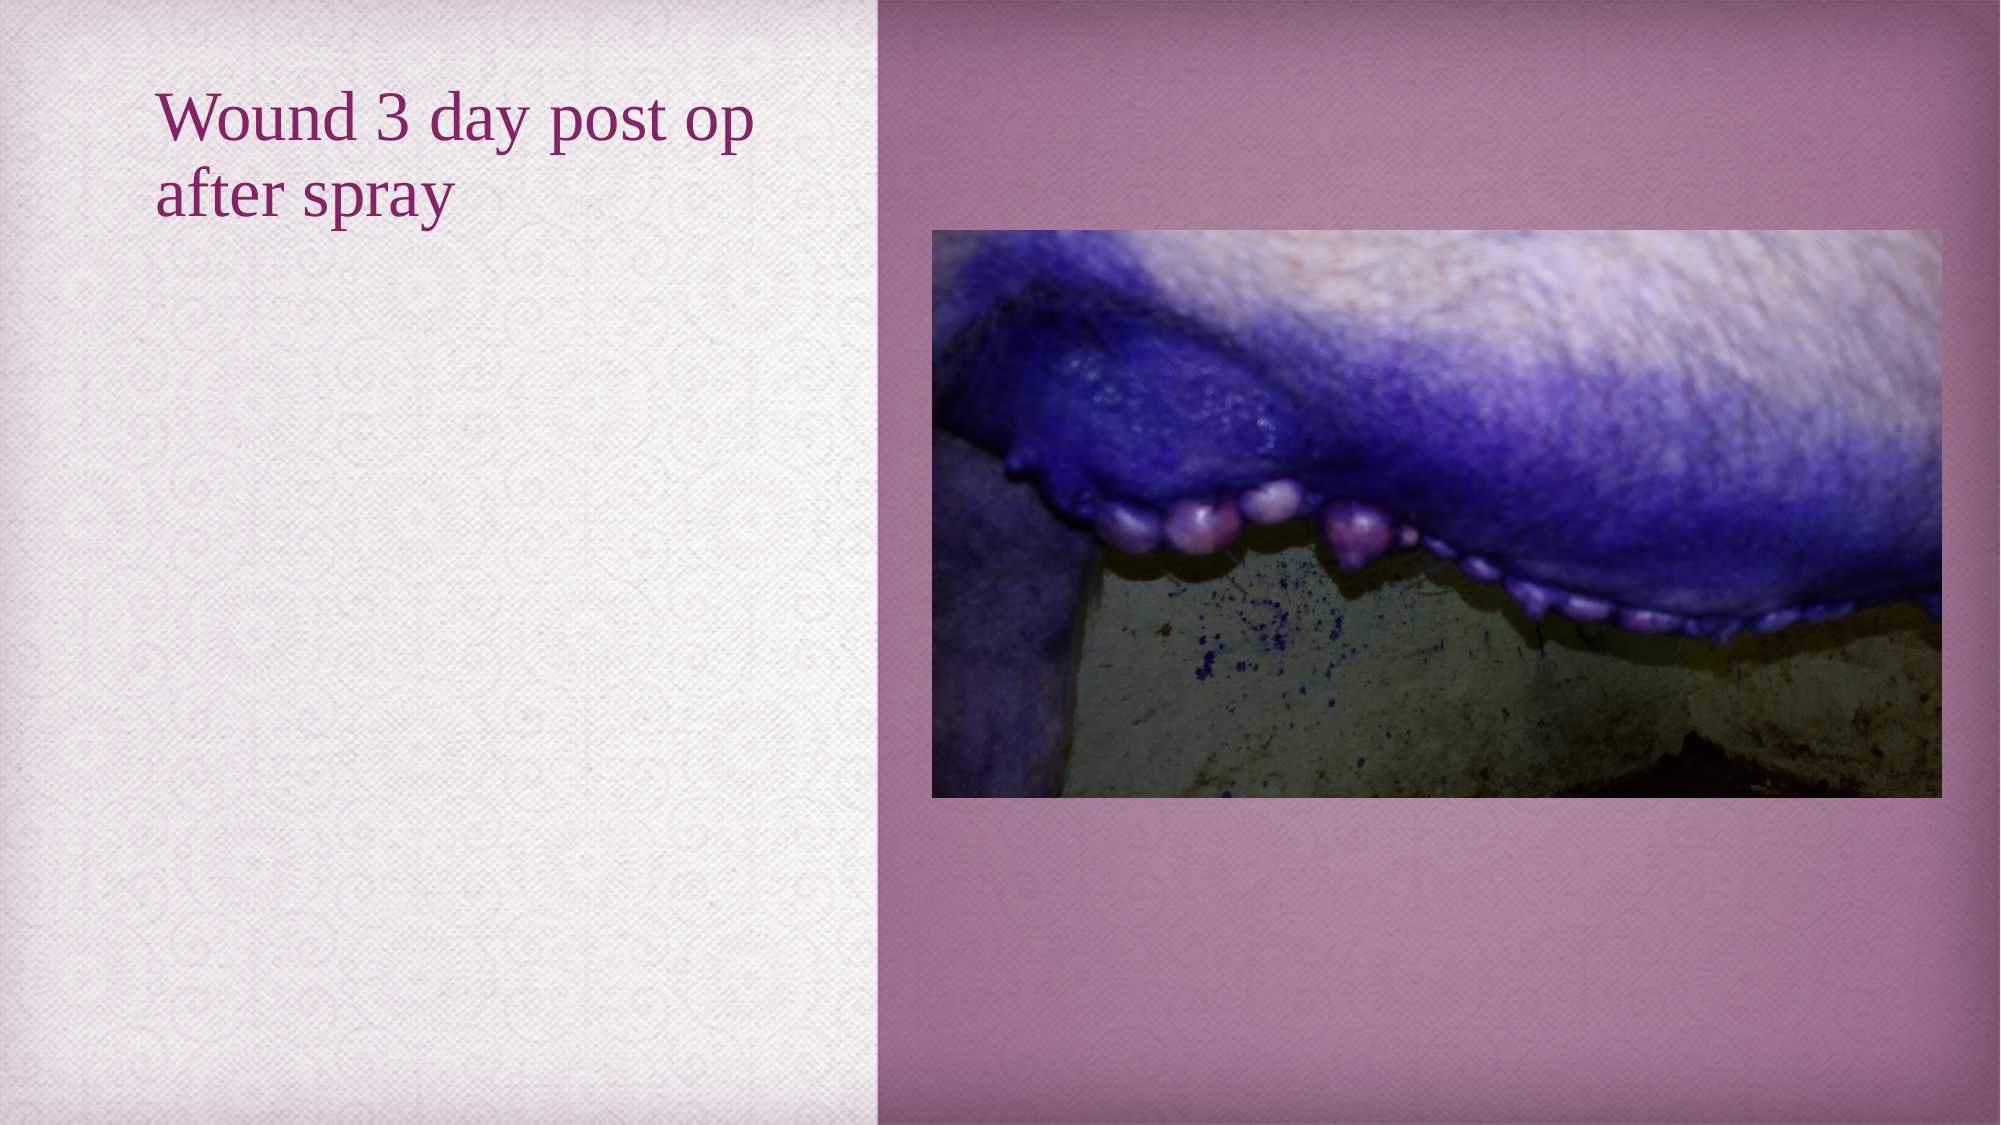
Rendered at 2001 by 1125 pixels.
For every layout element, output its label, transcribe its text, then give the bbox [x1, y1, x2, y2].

picture [0, 0, 2001, 1125]
title Wound 3 day post op after spray [140, 71, 816, 257]
